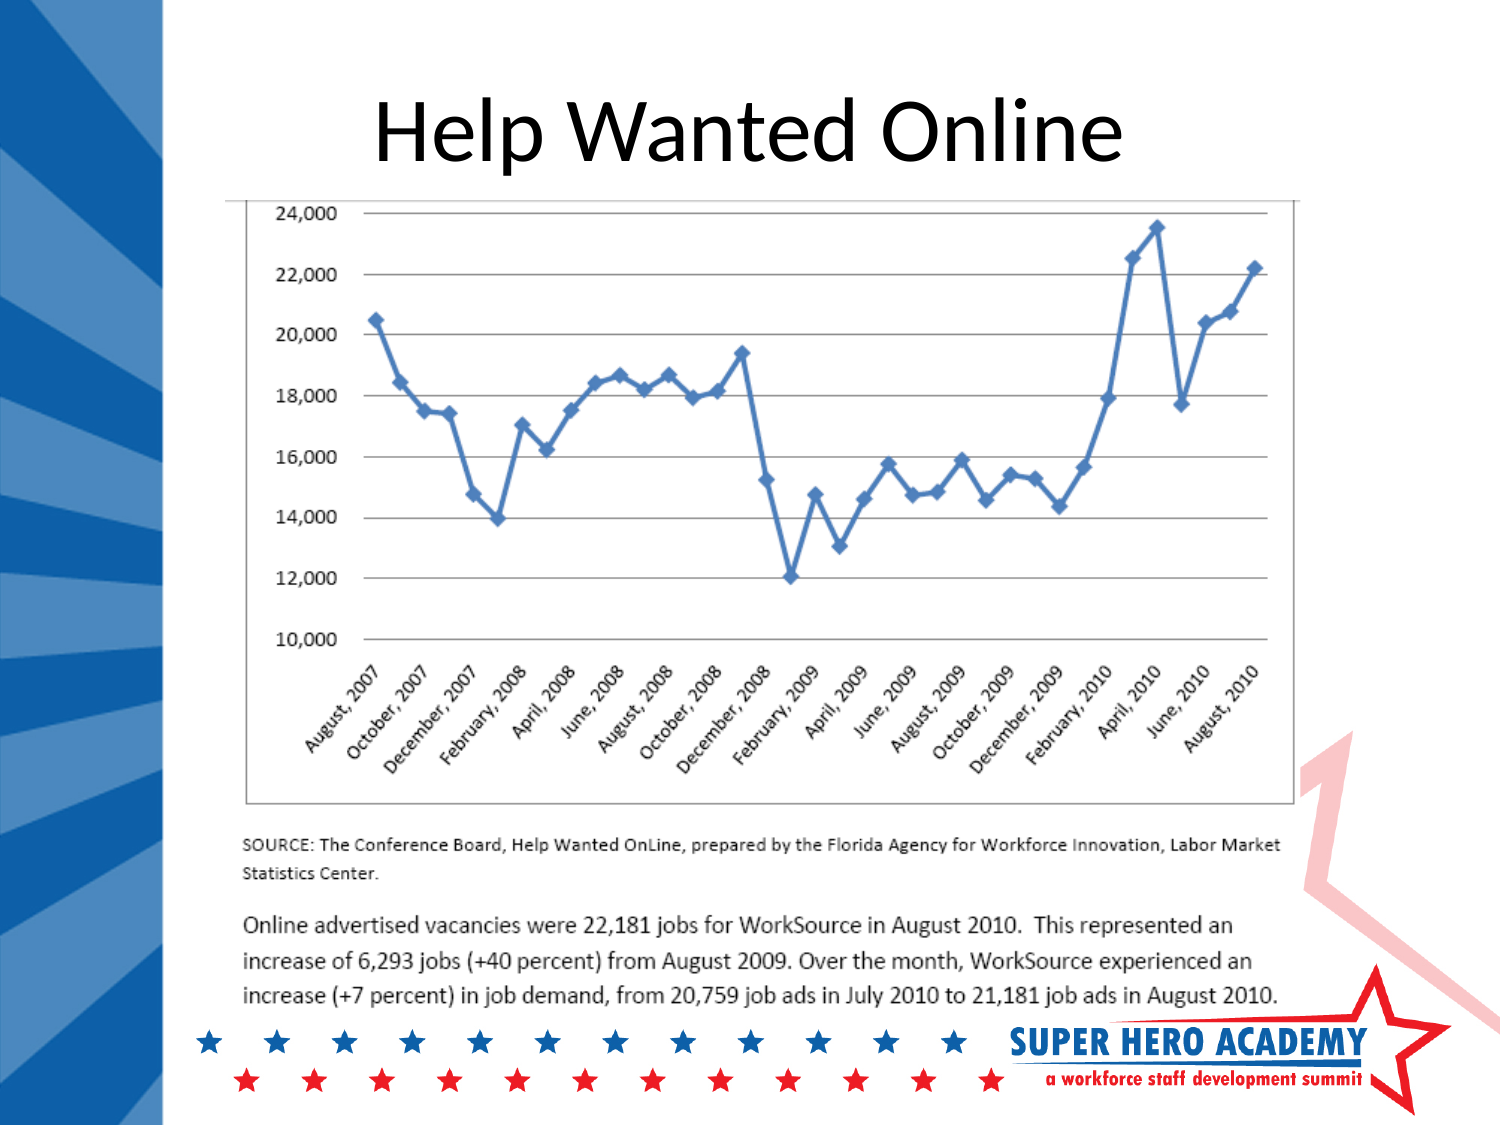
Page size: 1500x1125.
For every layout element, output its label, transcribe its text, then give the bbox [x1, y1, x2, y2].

picture [0, 0, 1500, 1125]
title Help Wanted Online [75, 45, 1425, 233]
